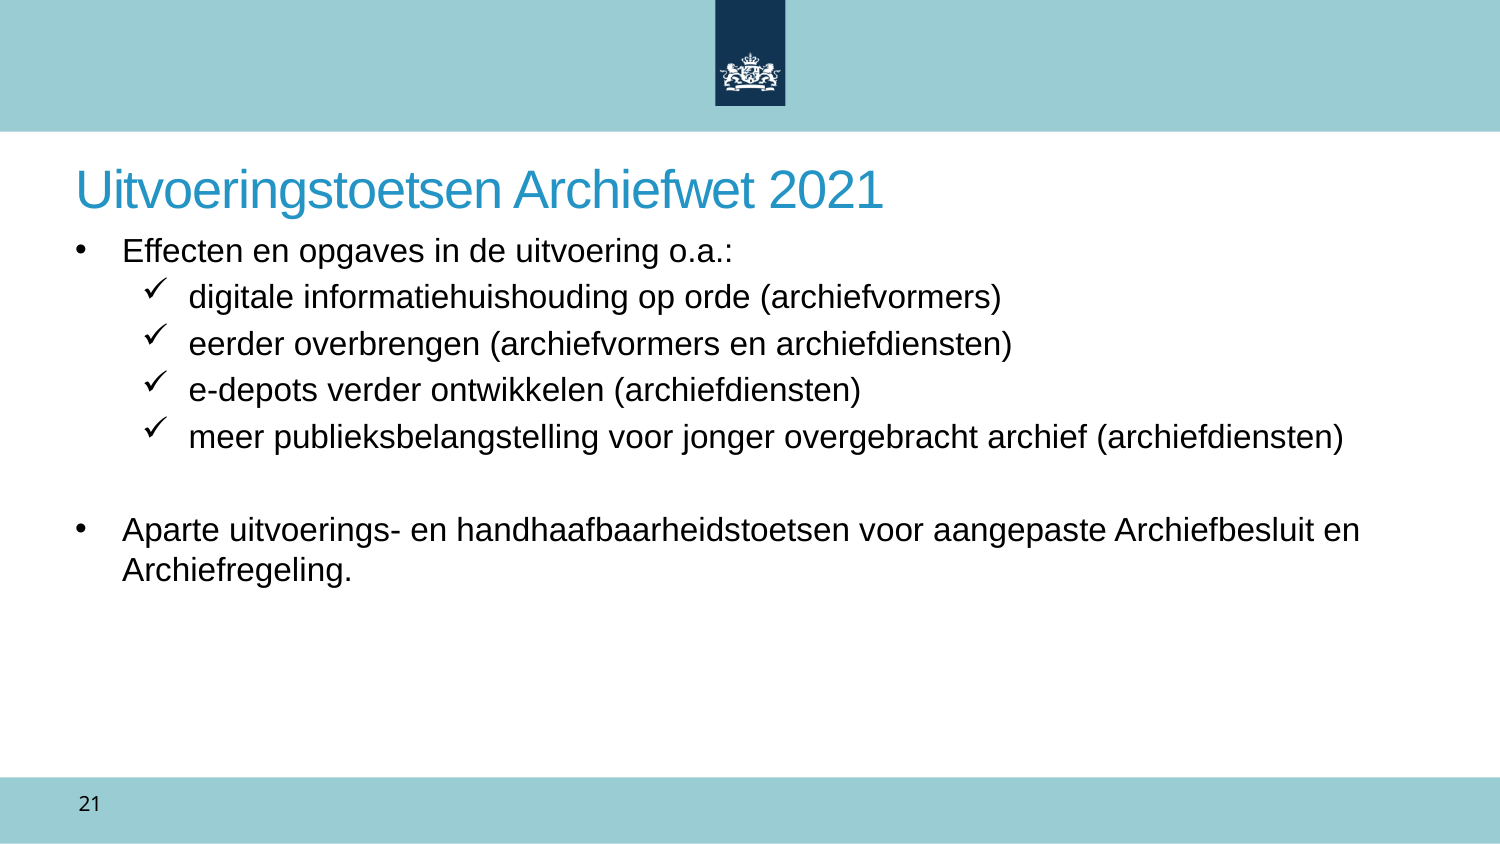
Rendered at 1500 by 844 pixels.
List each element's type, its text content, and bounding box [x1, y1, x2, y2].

title Uitvoeringstoetsen Archiefwet 2021 [60, 151, 1383, 221]
list Effecten en opgaves in de uitvoering o.a.: digitale informatiehuishouding op orde (archiefvormers) eerder overbrengen (archiefvormers en archiefdiensten) e-depots verder ontwikkelen (archiefdiensten) meer publieksbelangstelling voor jonger overgebracht archief (archiefdiensten) Aparte uitvoerings- en handhaafbaarheidstoetsen voor aangepaste Archiefbesluit en Archiefregeling. [60, 221, 1383, 758]
picture [0, 0, 1500, 106]
slide_number 21 [63, 782, 181, 828]
